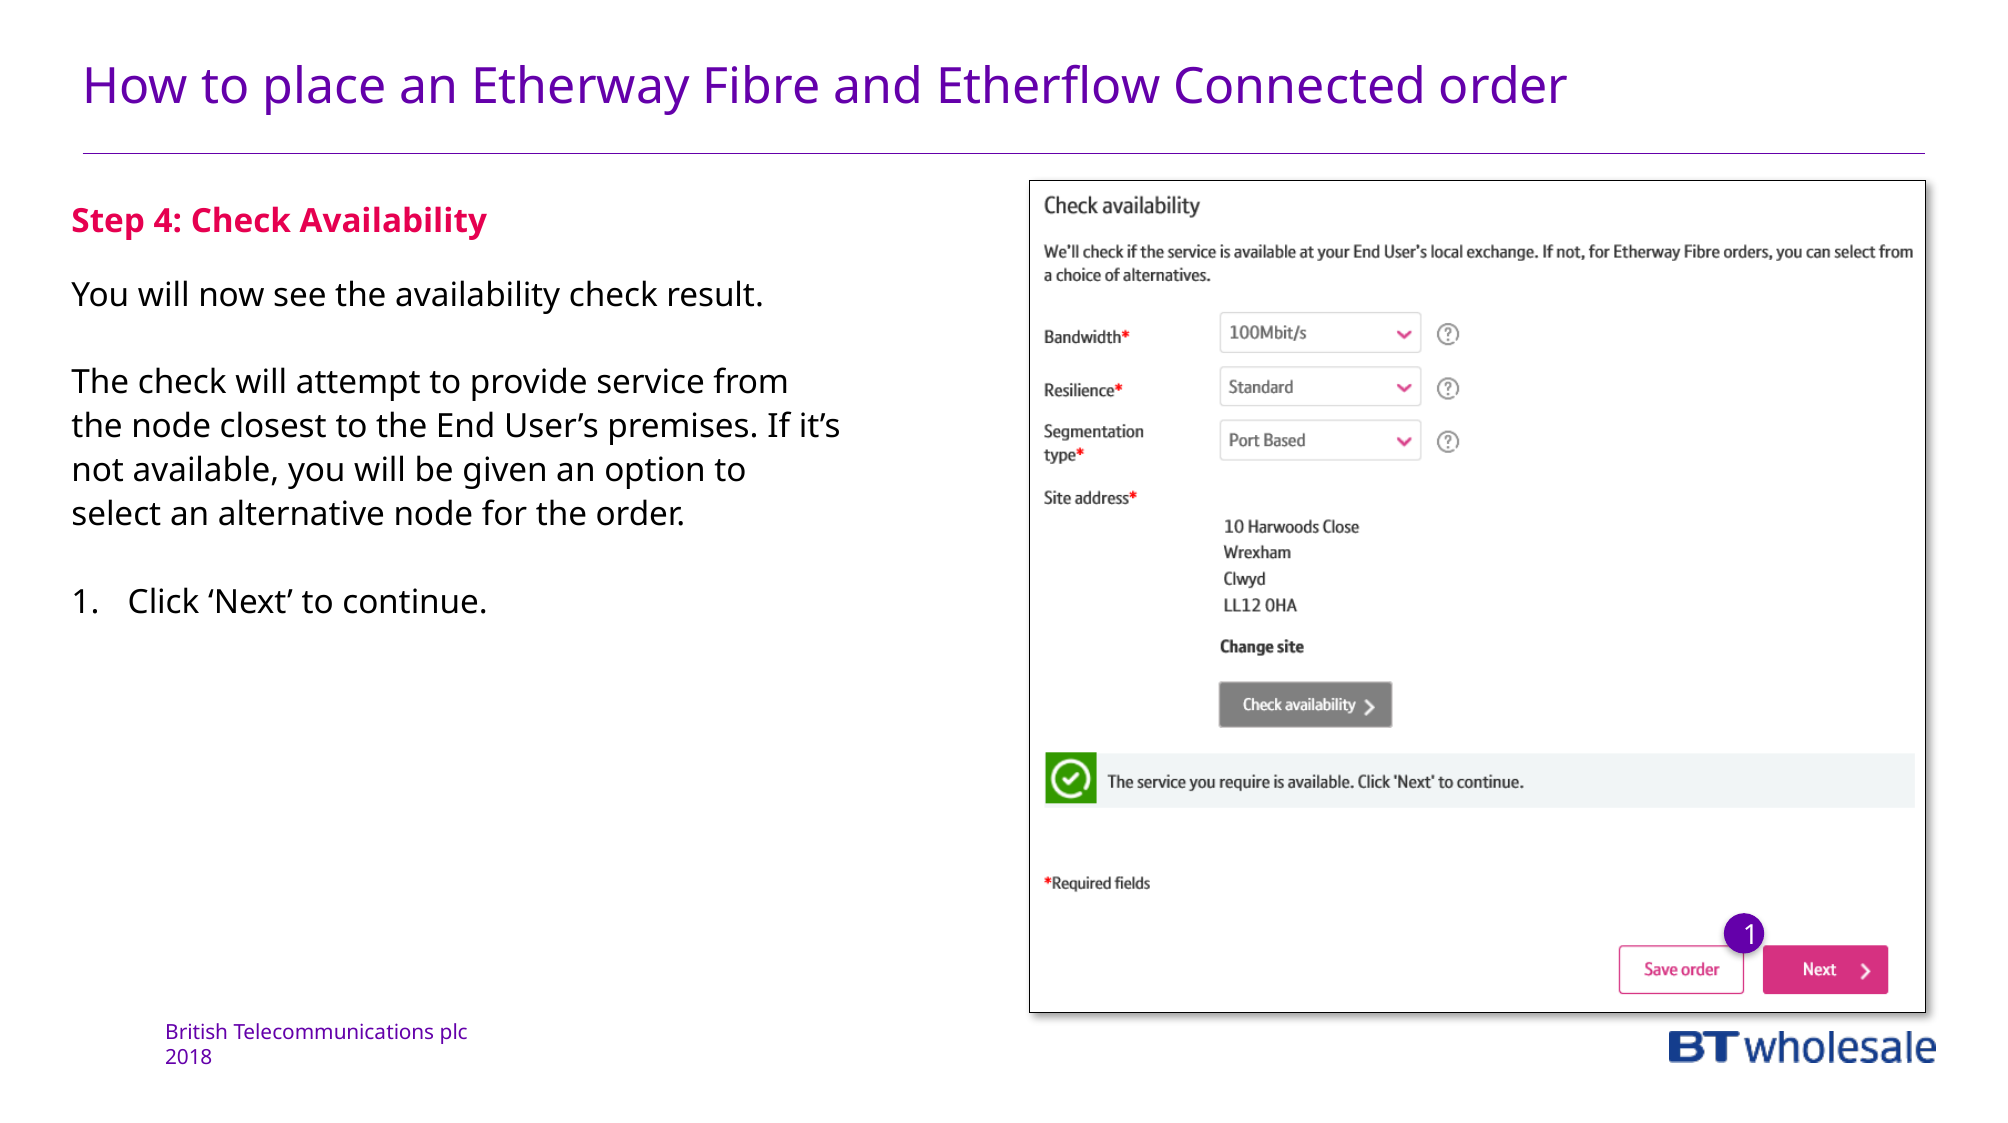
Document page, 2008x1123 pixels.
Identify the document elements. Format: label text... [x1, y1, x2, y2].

list Step 4: Check Availability You will now see the availability check result. The check will attempt to provide service from the node closest to the End User’s premises. If it’s not available, you will be given an option to select an alternative node for the order. Click ‘Next’ to continue. [71, 194, 844, 1123]
picture [1669, 1031, 1936, 1063]
title How to place an Etherway Fibre and Etherflow Connected order [82, 53, 1926, 124]
picture [1028, 180, 1926, 1013]
